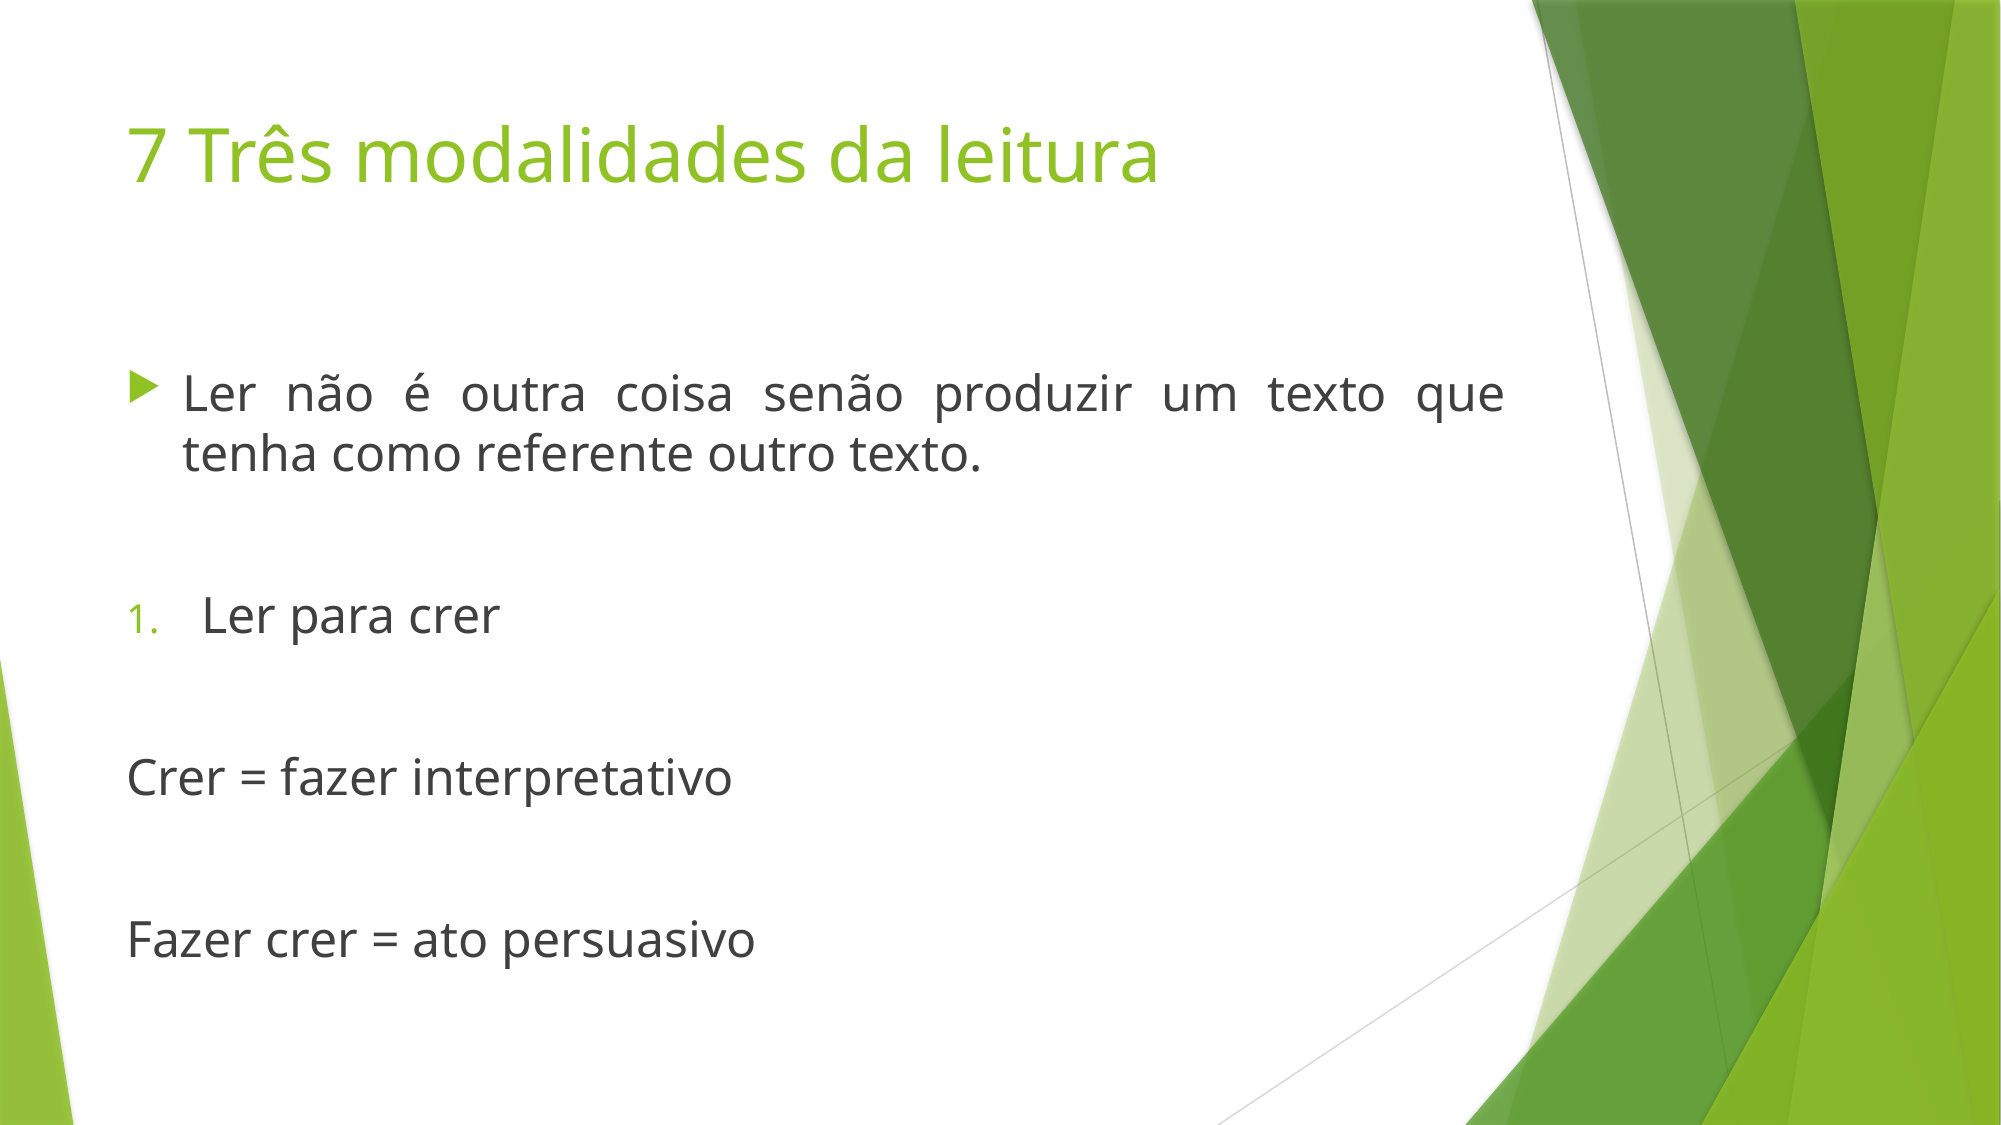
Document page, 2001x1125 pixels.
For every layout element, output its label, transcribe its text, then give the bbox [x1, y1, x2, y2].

list Ler não é outra coisa senão produzir um texto que tenha como referente outro texto. Ler para crer Crer = fazer interpretativo Fazer crer = ato persuasivo [111, 354, 1522, 1074]
title 7 Três modalidades da leitura [111, 99, 1522, 317]
